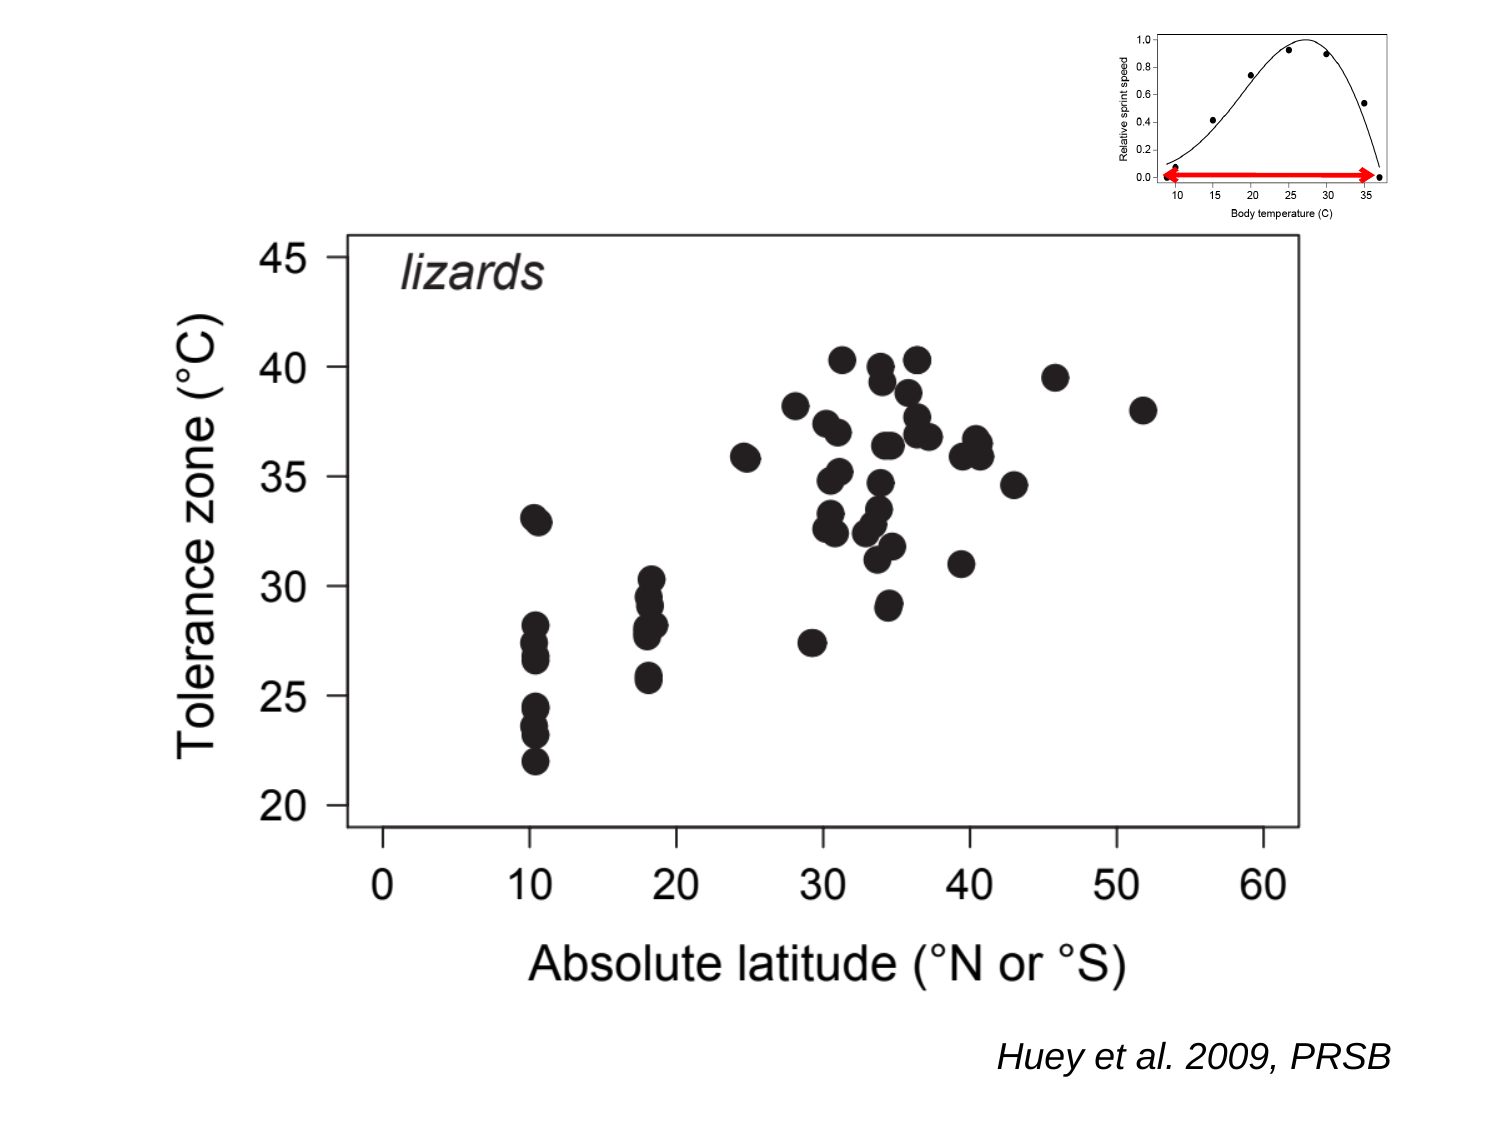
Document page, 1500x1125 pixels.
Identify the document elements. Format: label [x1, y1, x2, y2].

picture [112, 12, 1429, 1125]
